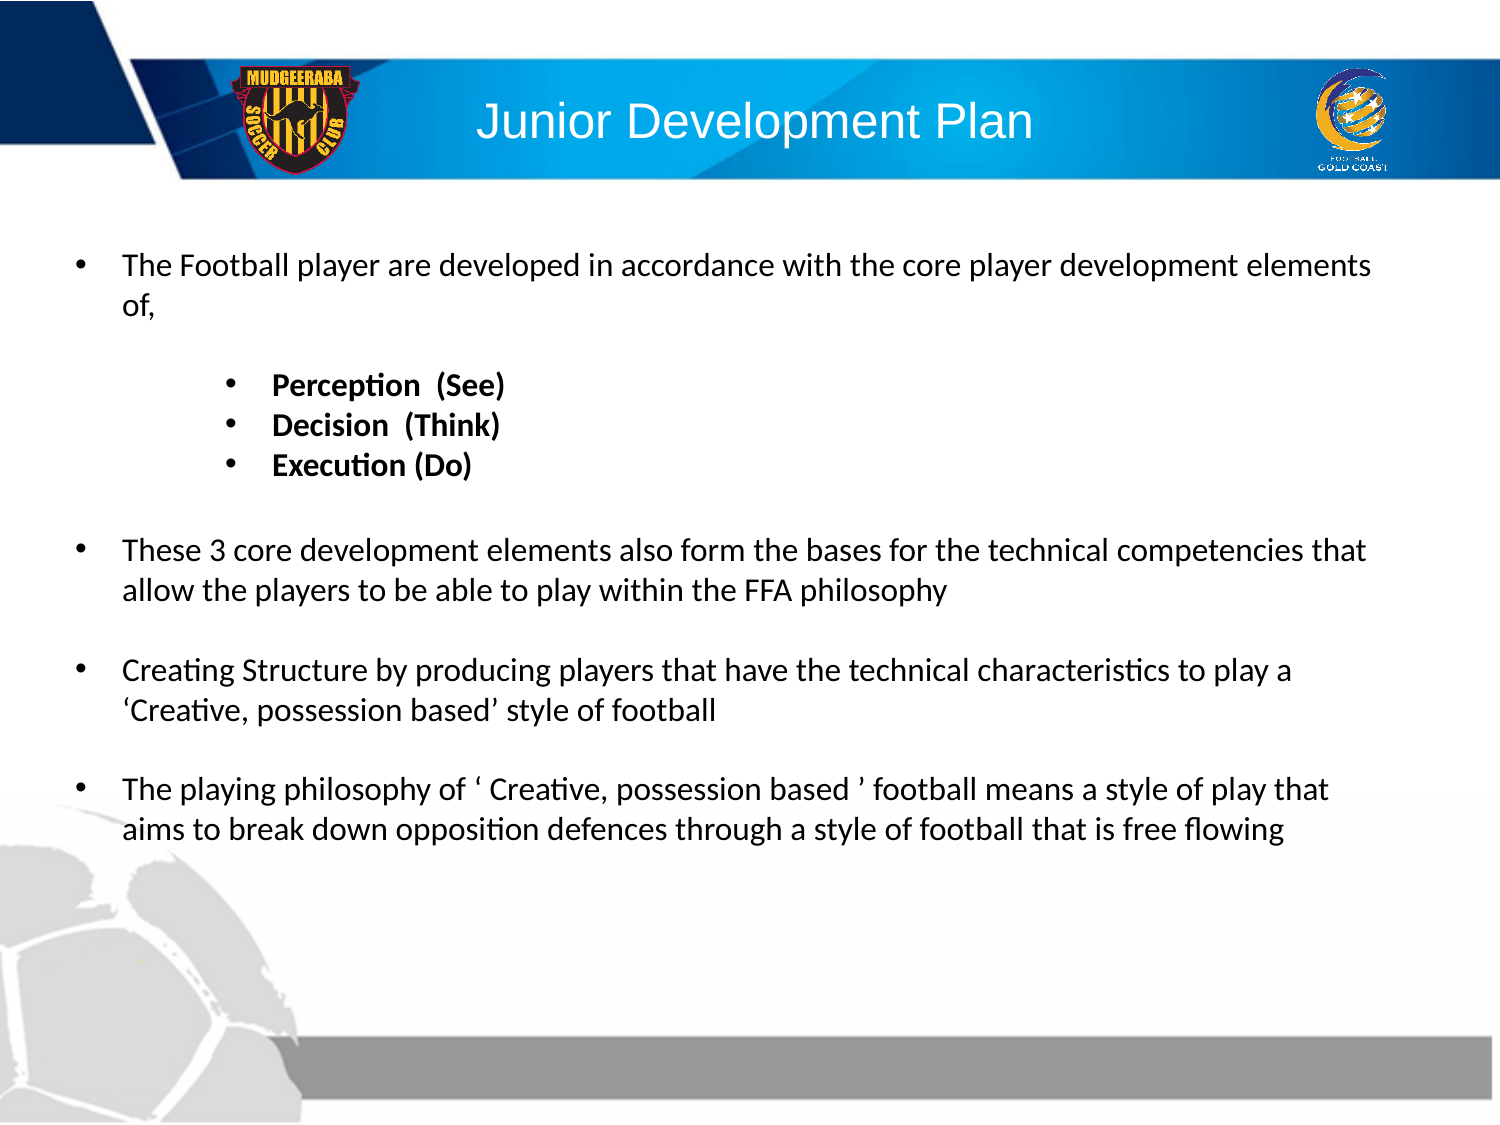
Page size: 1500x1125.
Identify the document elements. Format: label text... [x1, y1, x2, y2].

picture [0, 1, 1500, 183]
picture [0, 794, 1500, 1125]
text_box The Football player are developed in accordance with the core player development elements of, Perception (See) Decision (Think) Execution (Do) These 3 core development elements also form the bases for the technical competencies that allow the players to be able to play within the FFA philosophy Creating Structure by producing players that have the technical characteristics to play a ‘Creative, possession based’ style of football The playing philosophy of ‘ Creative, possession based ’ football means a style of play that aims to break down opposition defences through a style of football that is free flowing [60, 196, 1394, 794]
